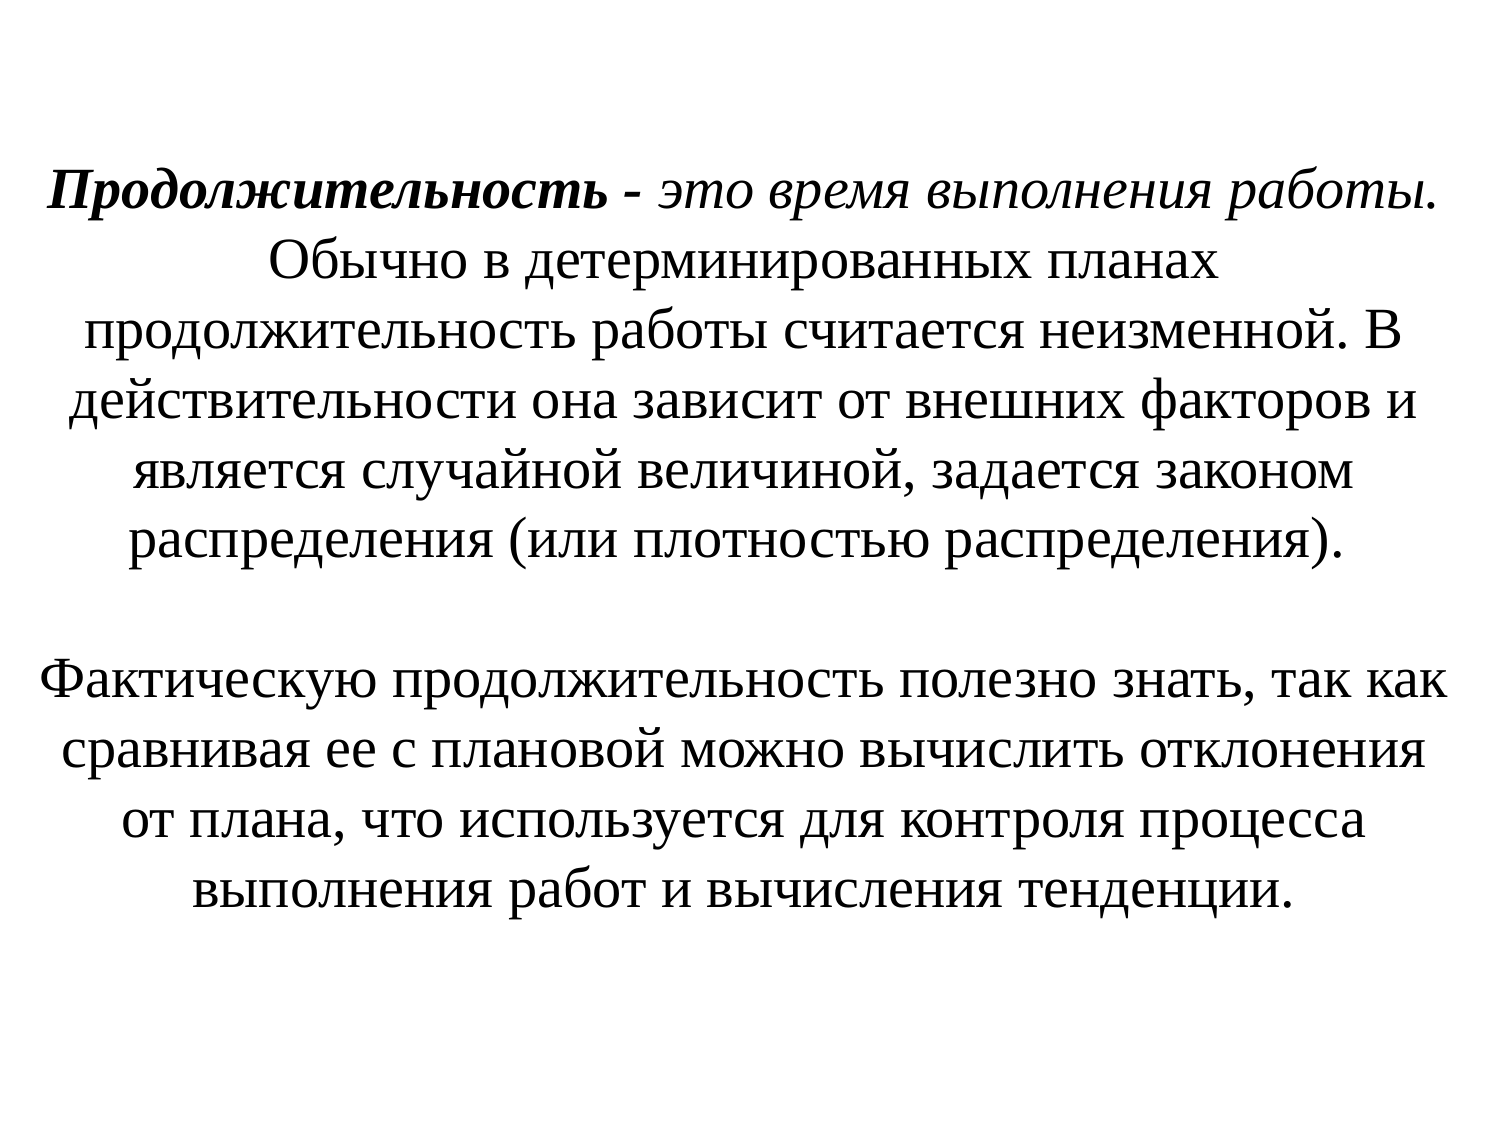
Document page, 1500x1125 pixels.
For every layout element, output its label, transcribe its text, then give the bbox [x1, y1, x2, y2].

title Продолжительность - это время выполнения работы. Обычно в детерминированных планах продолжительность работы считается неизменной. В действительности она зависит от внешних факторов и является случайной величиной, задается законом распределения (или плотностью распределения). Фактическую продолжительность полезно знать, так как сравнивая ее с плановой можно вычислить отклонения от плана, что используется для контроля процесса выполнения работ и вычисления тенденции. [17, 45, 1471, 1094]
